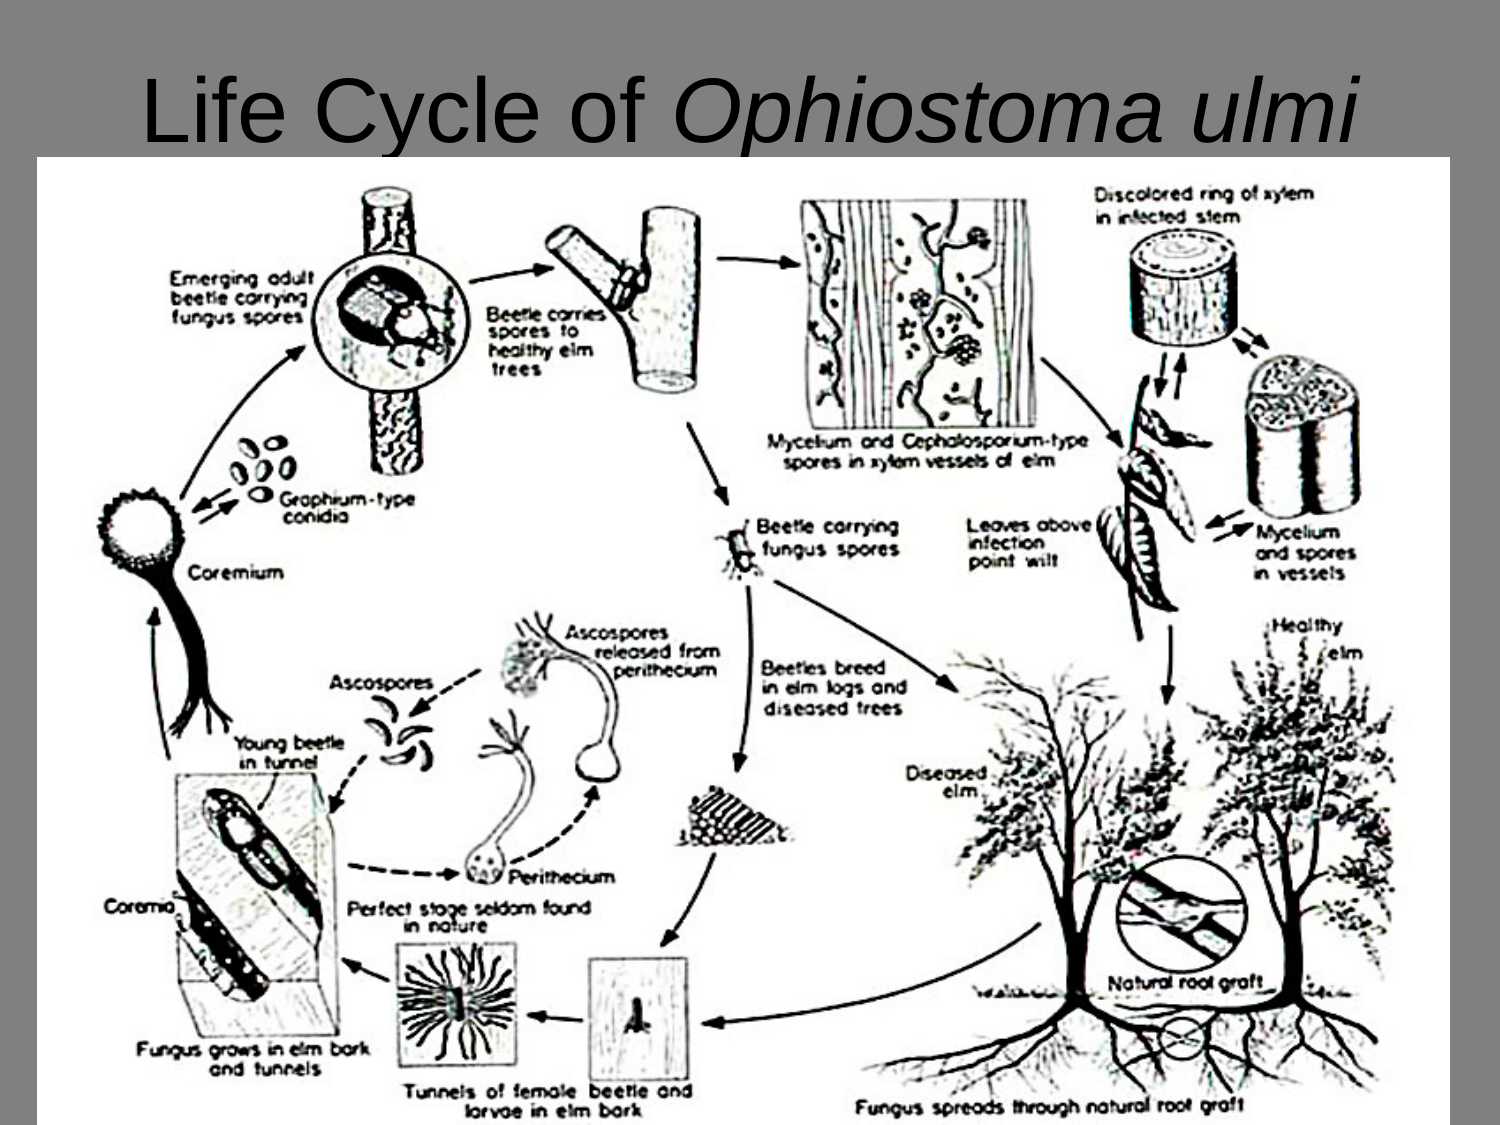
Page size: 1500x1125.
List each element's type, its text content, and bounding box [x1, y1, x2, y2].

title Life Cycle of Ophiostoma ulmi [112, 0, 1388, 156]
picture [37, 157, 1451, 1125]
